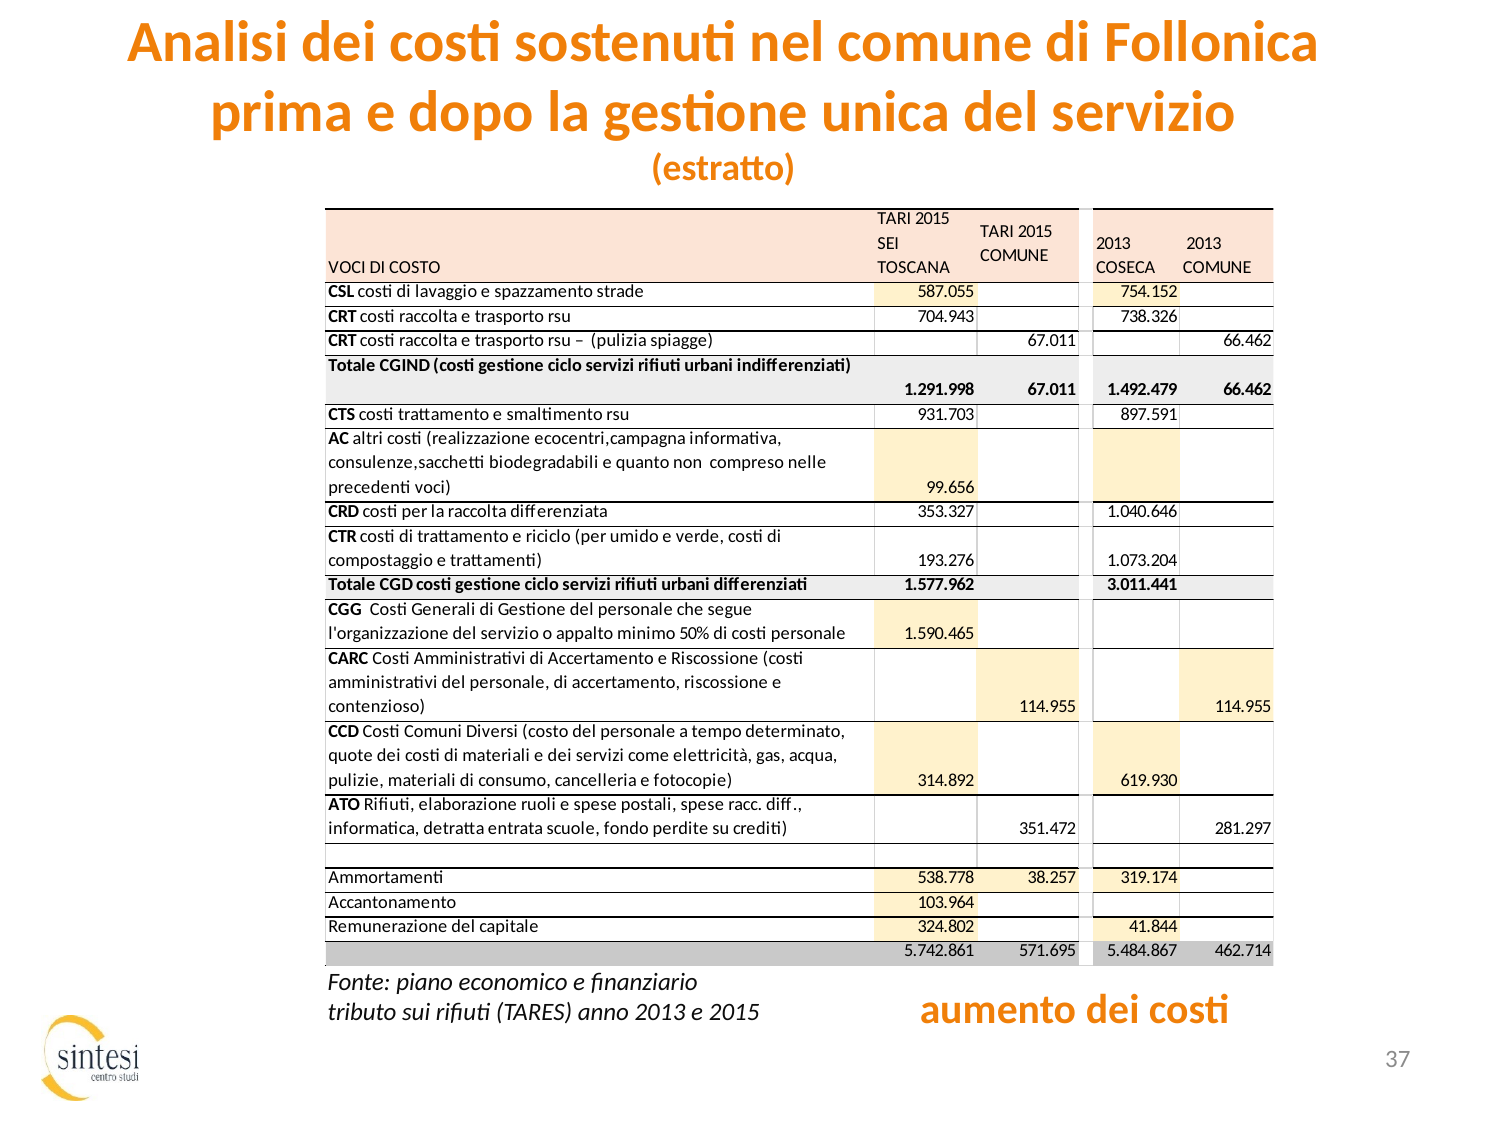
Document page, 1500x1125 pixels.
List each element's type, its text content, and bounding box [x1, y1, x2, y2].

picture [324, 208, 1275, 967]
text_box aumento dei costi [904, 974, 1245, 1040]
slide_number 37 [1075, 1034, 1426, 1081]
text_box Analisi dei costi sostenuti nel comune di Follonica prima e dopo la gestione unica del servizio (estratto) [41, 0, 1406, 196]
picture [41, 1015, 139, 1101]
text_box Fonte: piano economico e finanziario tributo sui rifiuti (TARES) anno 2013 e 2015 [312, 957, 778, 1033]
